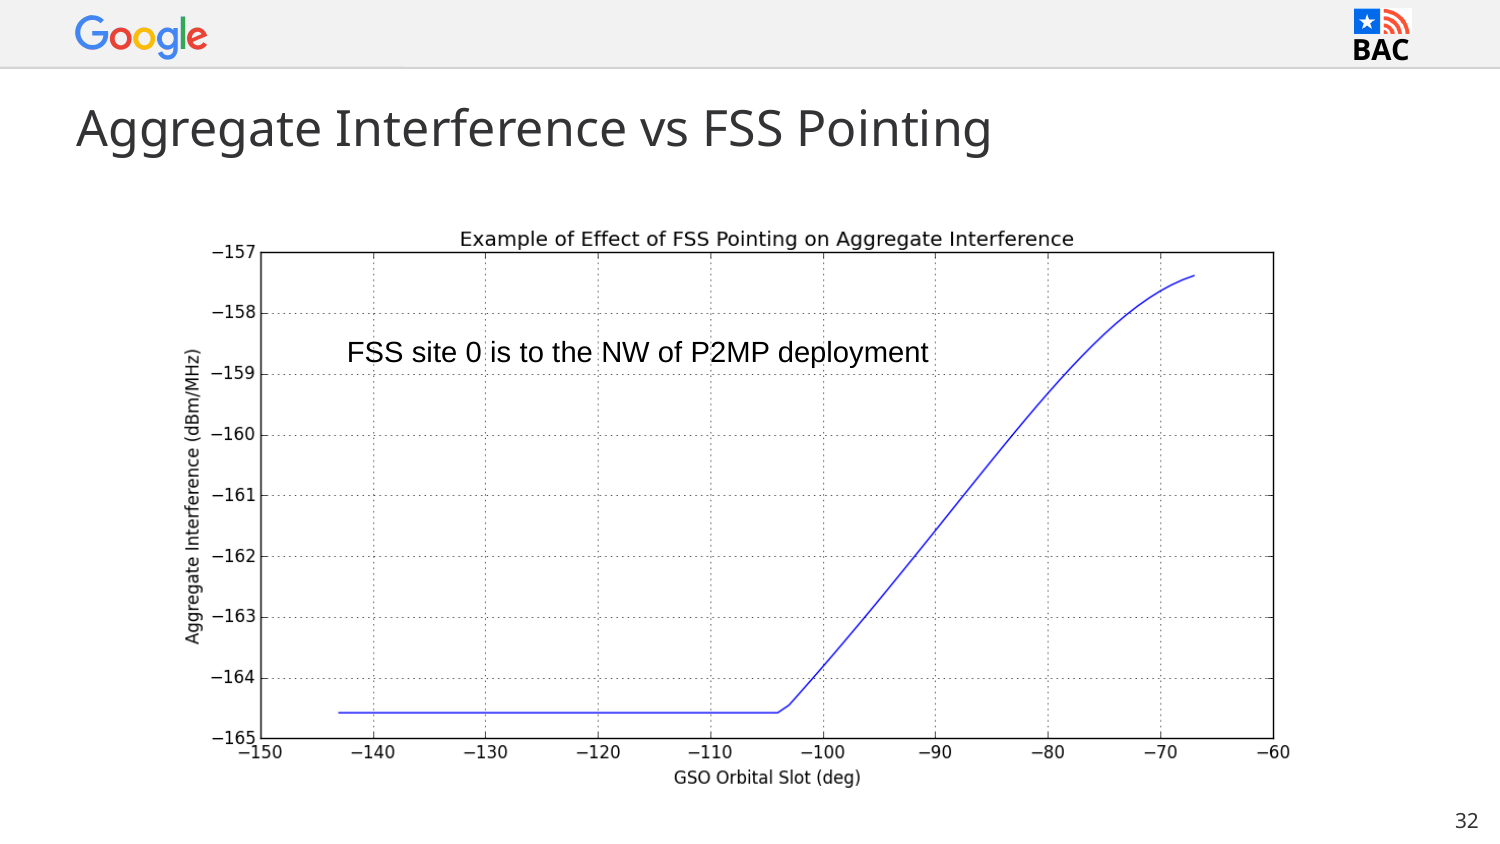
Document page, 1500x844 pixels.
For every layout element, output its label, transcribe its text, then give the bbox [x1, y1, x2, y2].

title Aggregate Interference vs FSS Pointing [61, 81, 1412, 188]
slide_number 32 [1403, 798, 1494, 844]
picture [75, 15, 208, 61]
picture [1354, 8, 1412, 34]
picture [97, 192, 1403, 800]
